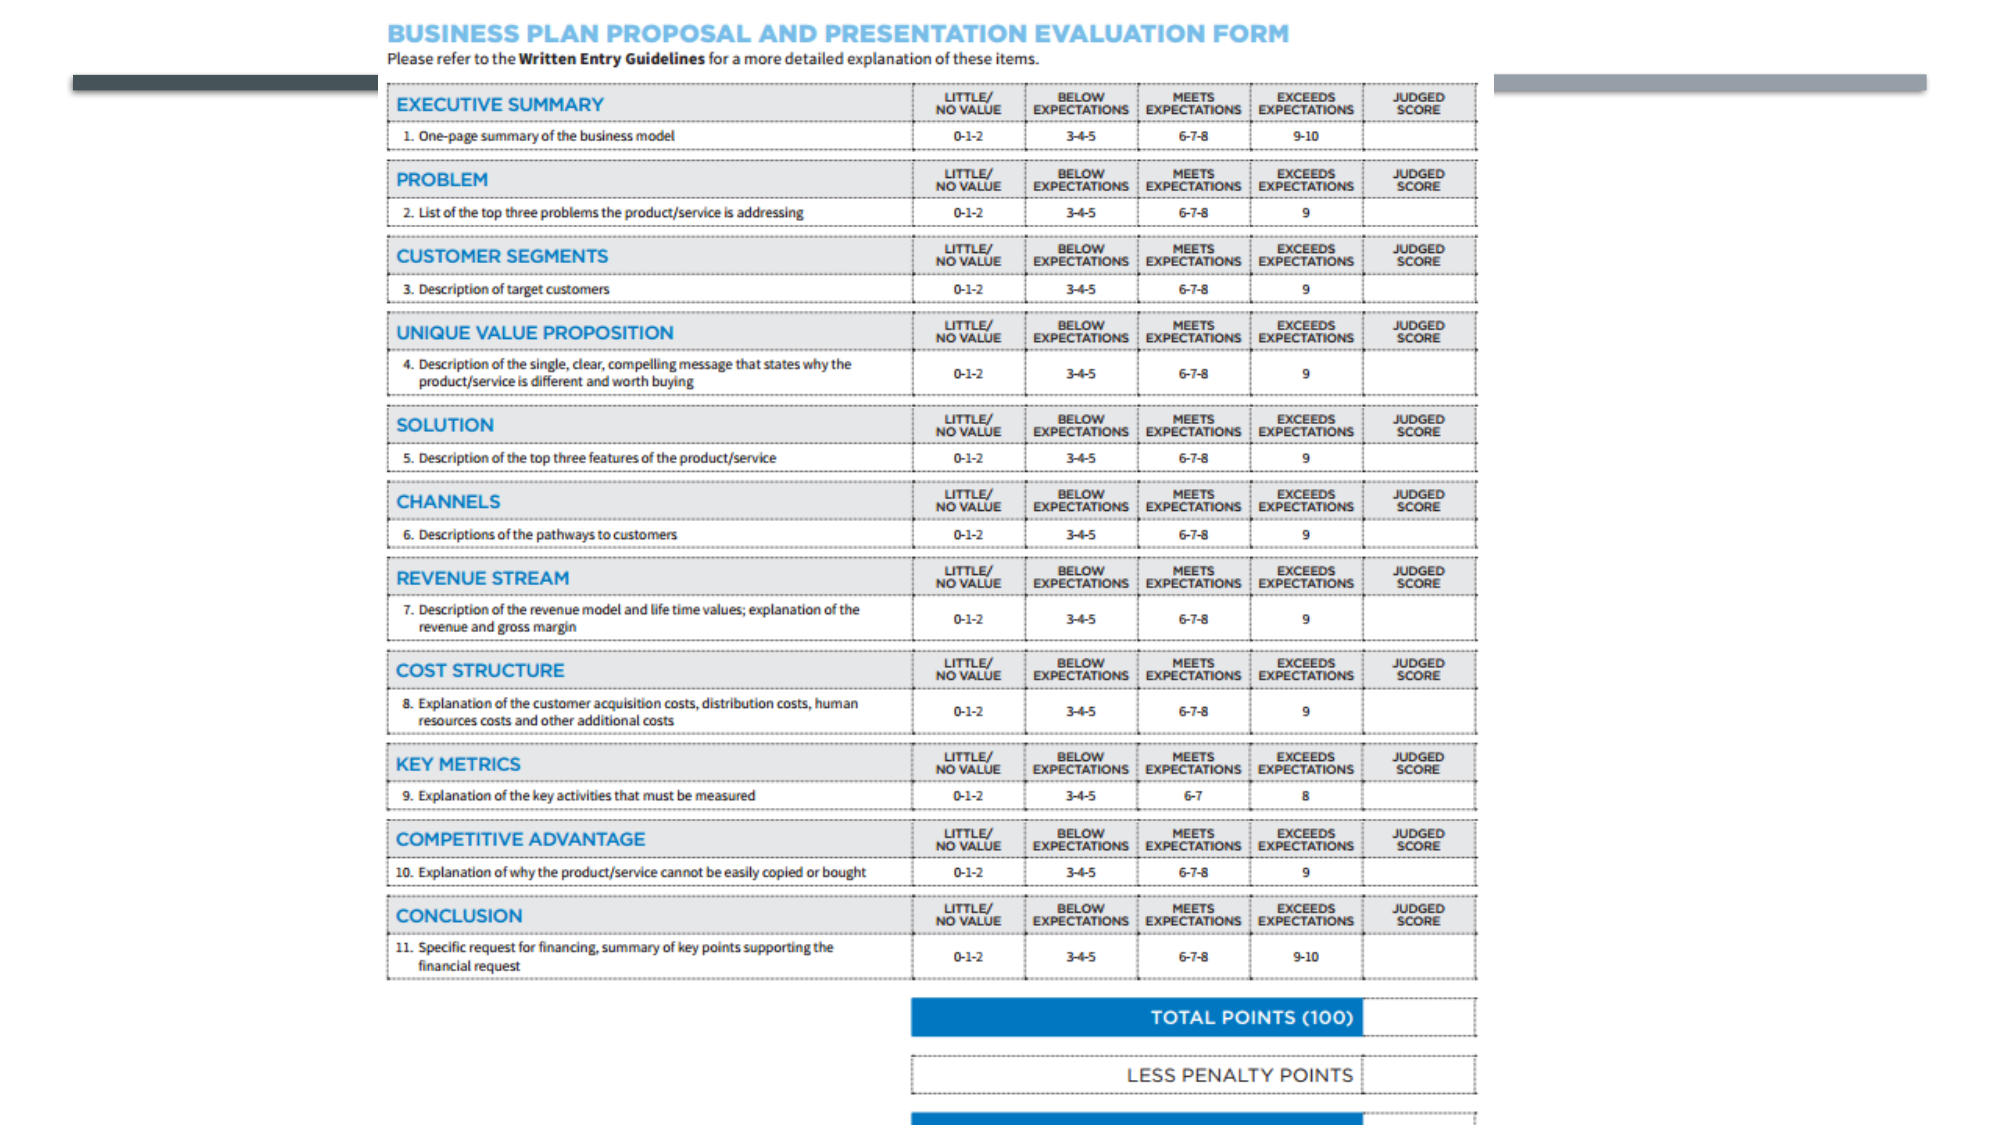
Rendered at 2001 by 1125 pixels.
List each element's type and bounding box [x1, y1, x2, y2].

picture [377, 16, 1495, 1125]
